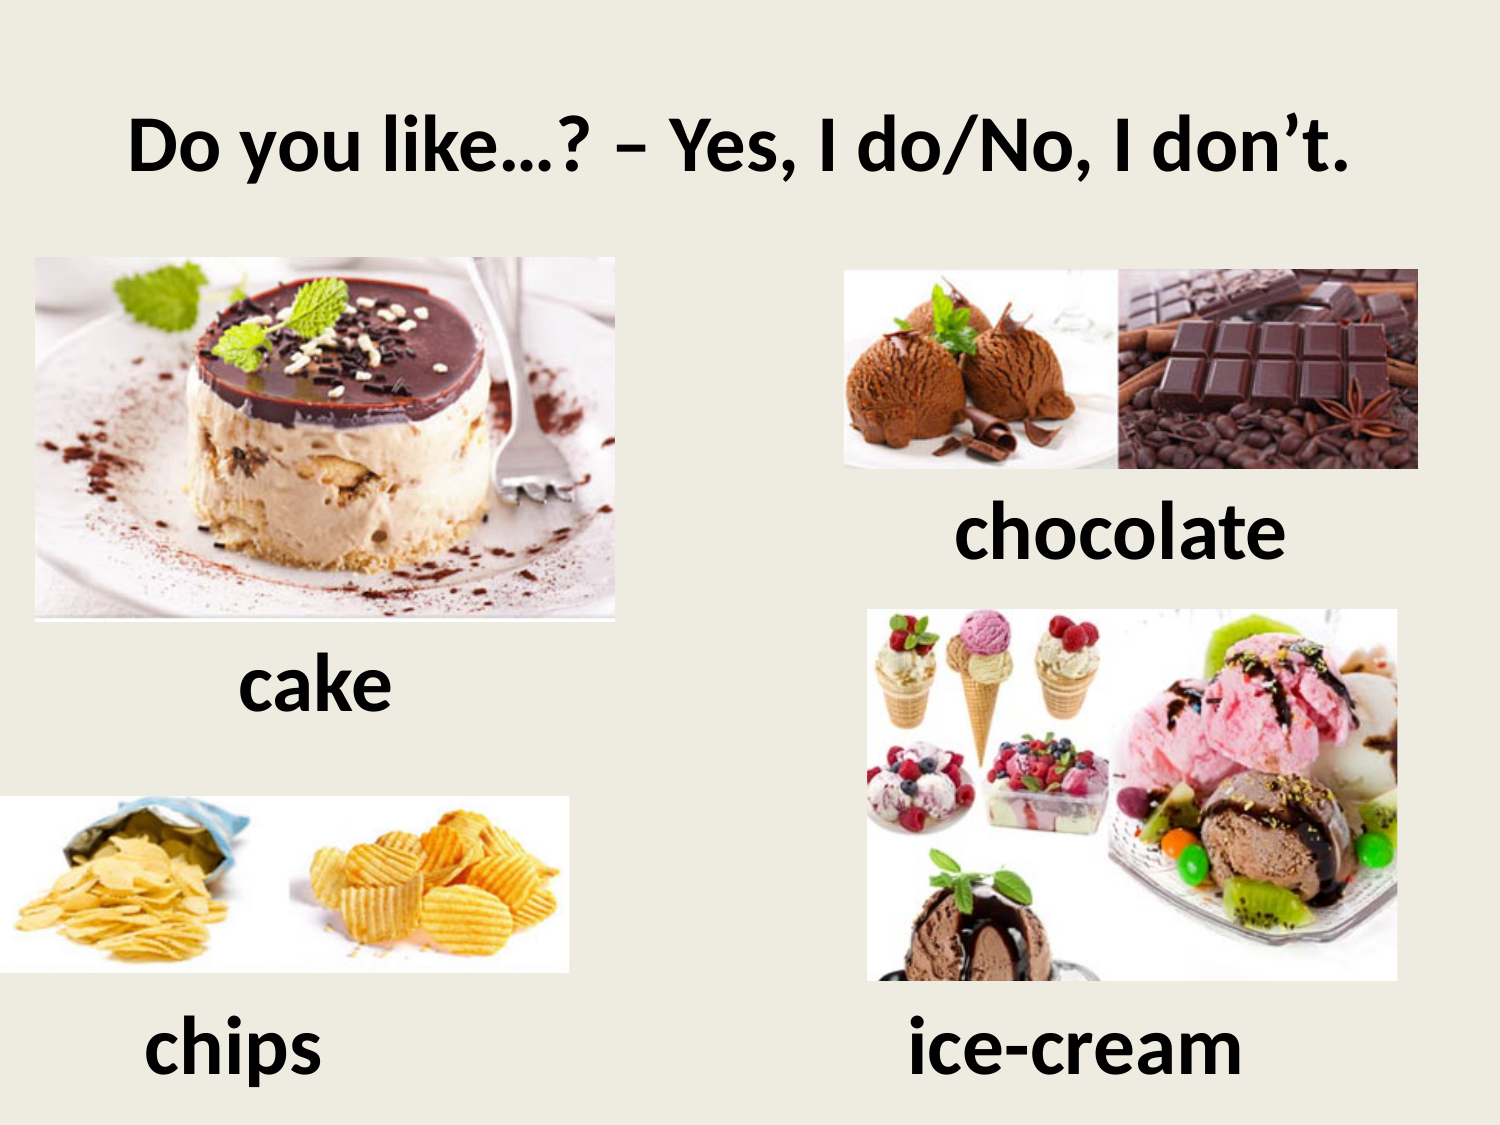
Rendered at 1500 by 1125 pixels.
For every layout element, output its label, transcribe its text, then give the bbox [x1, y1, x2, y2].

picture [0, 796, 570, 973]
text_box ice-cream [892, 990, 1260, 1100]
text_box chips [130, 984, 338, 1100]
title Do you like…? – Yes, I do/No, I don’t. [75, 45, 1425, 233]
text_box cake [223, 630, 409, 736]
text_box chocolate [939, 477, 1304, 584]
picture [843, 269, 1419, 469]
picture [866, 609, 1398, 982]
picture [34, 257, 615, 622]
